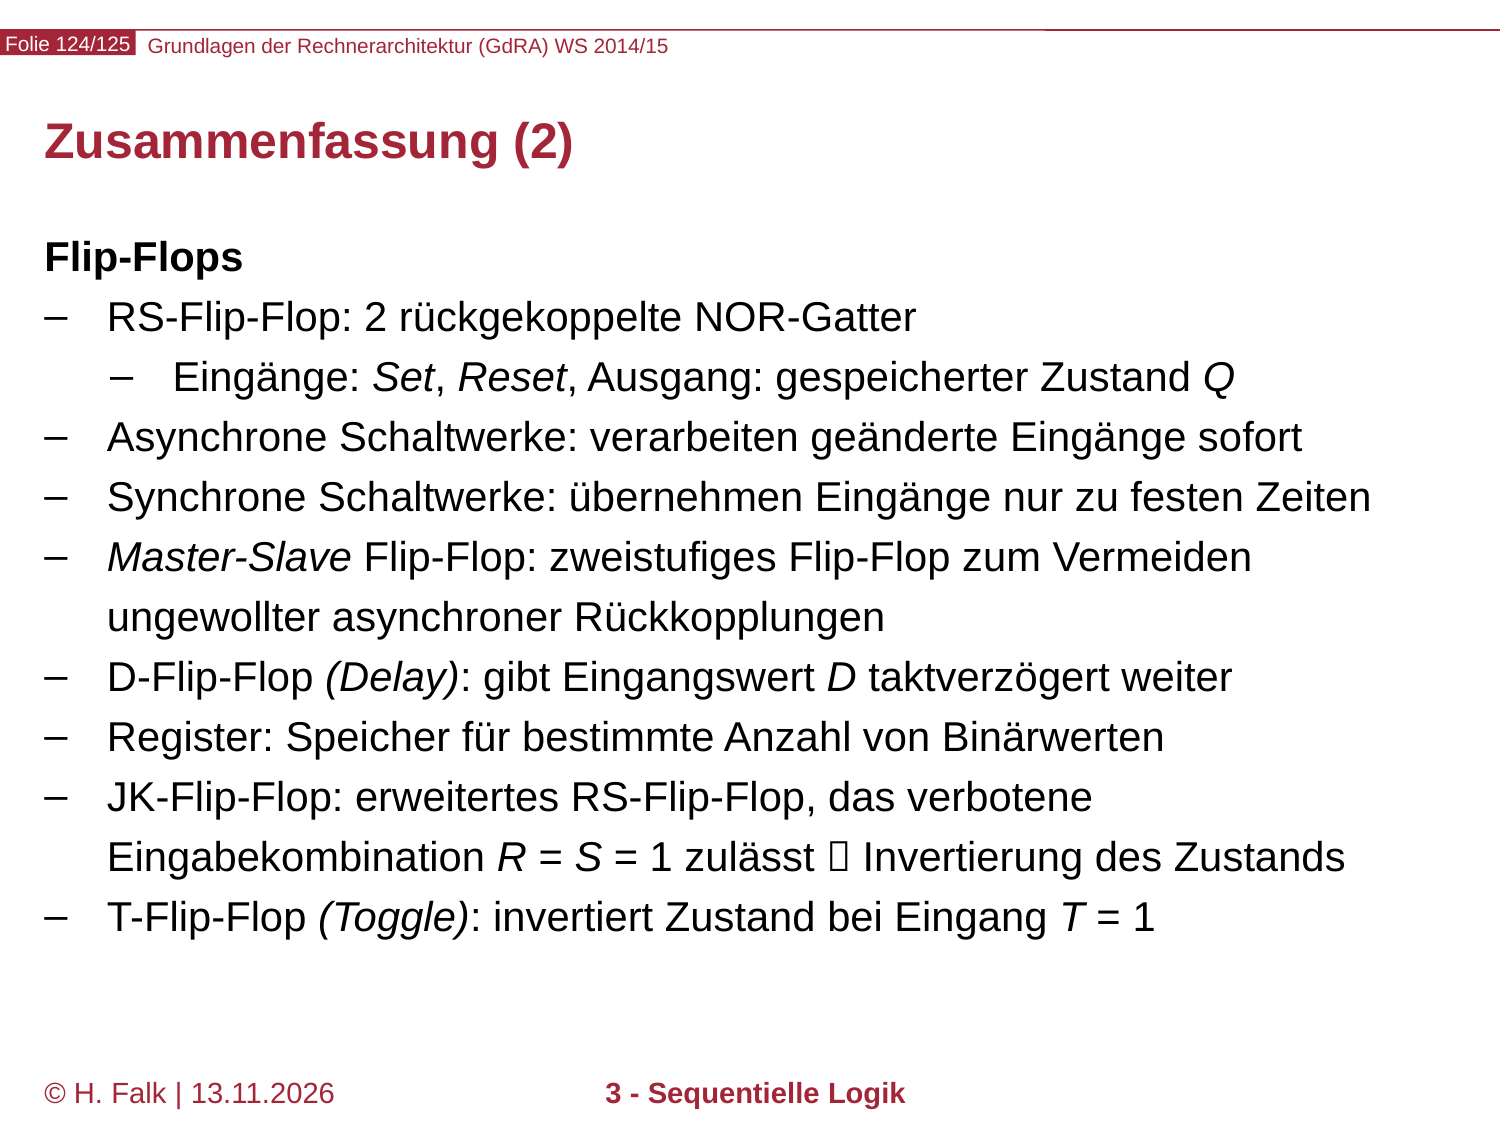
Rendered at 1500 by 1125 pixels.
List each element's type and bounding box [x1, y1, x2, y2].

title [29, 90, 1471, 198]
list [29, 227, 1471, 1047]
slide_number [29, 1066, 301, 1125]
footer [301, 1066, 1211, 1125]
